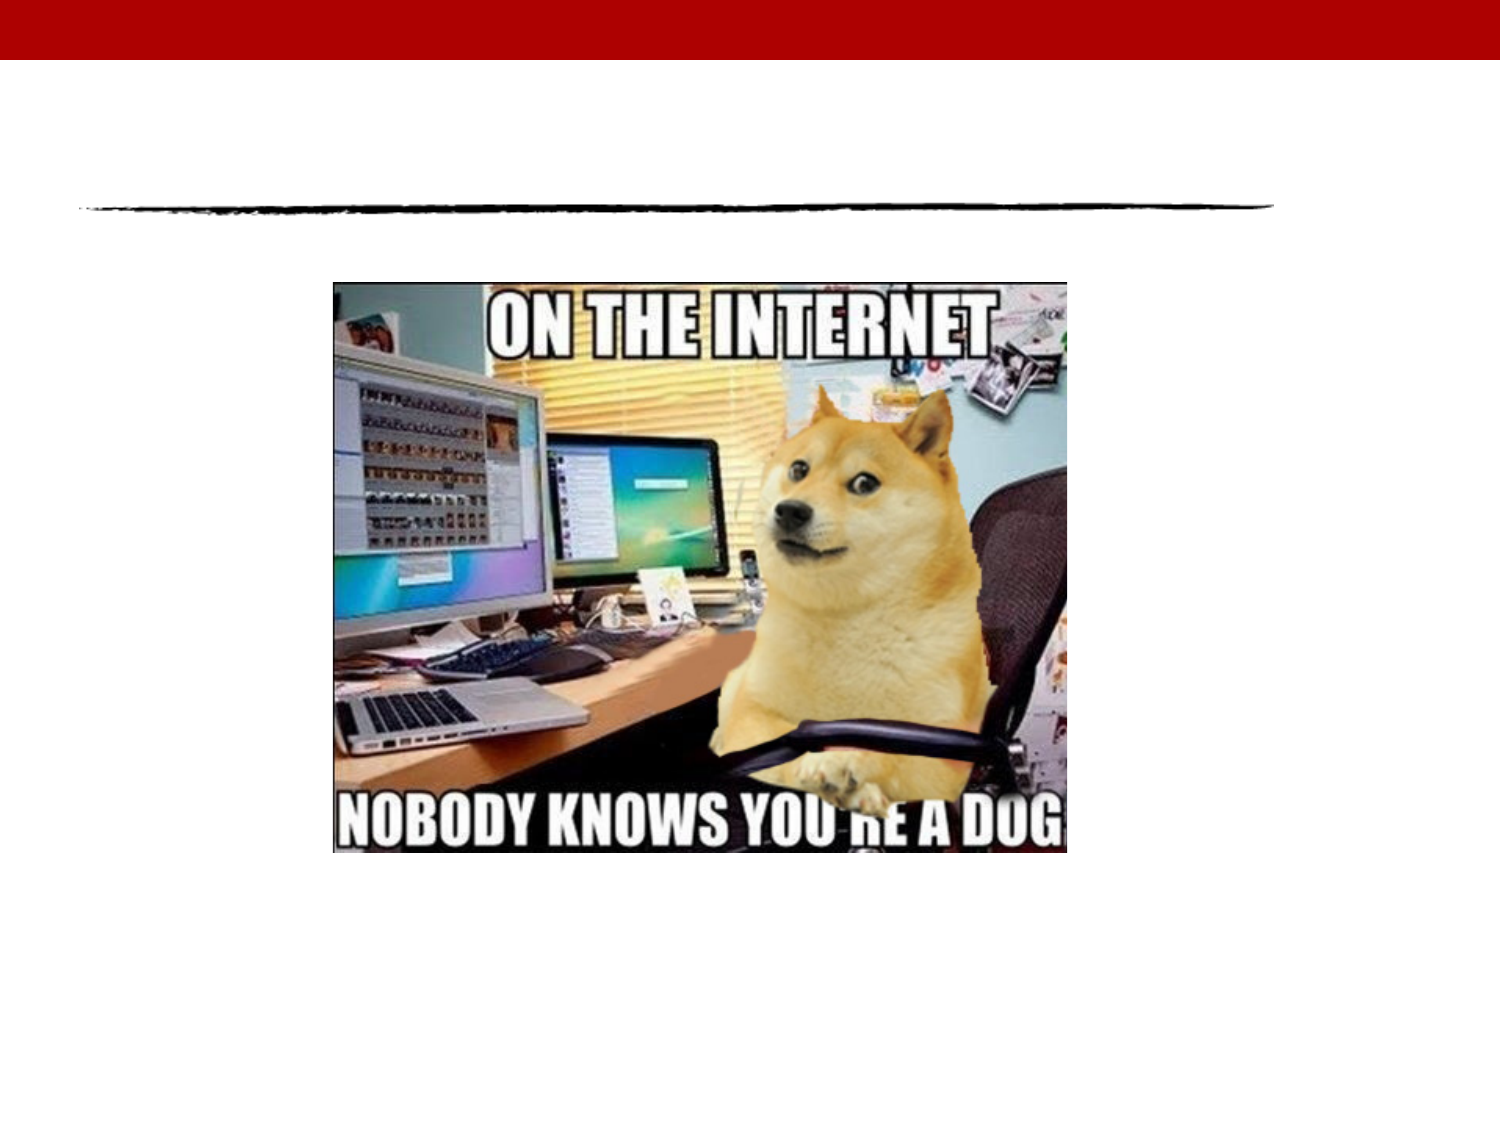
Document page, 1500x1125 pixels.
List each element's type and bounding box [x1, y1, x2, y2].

picture [79, 131, 1274, 853]
